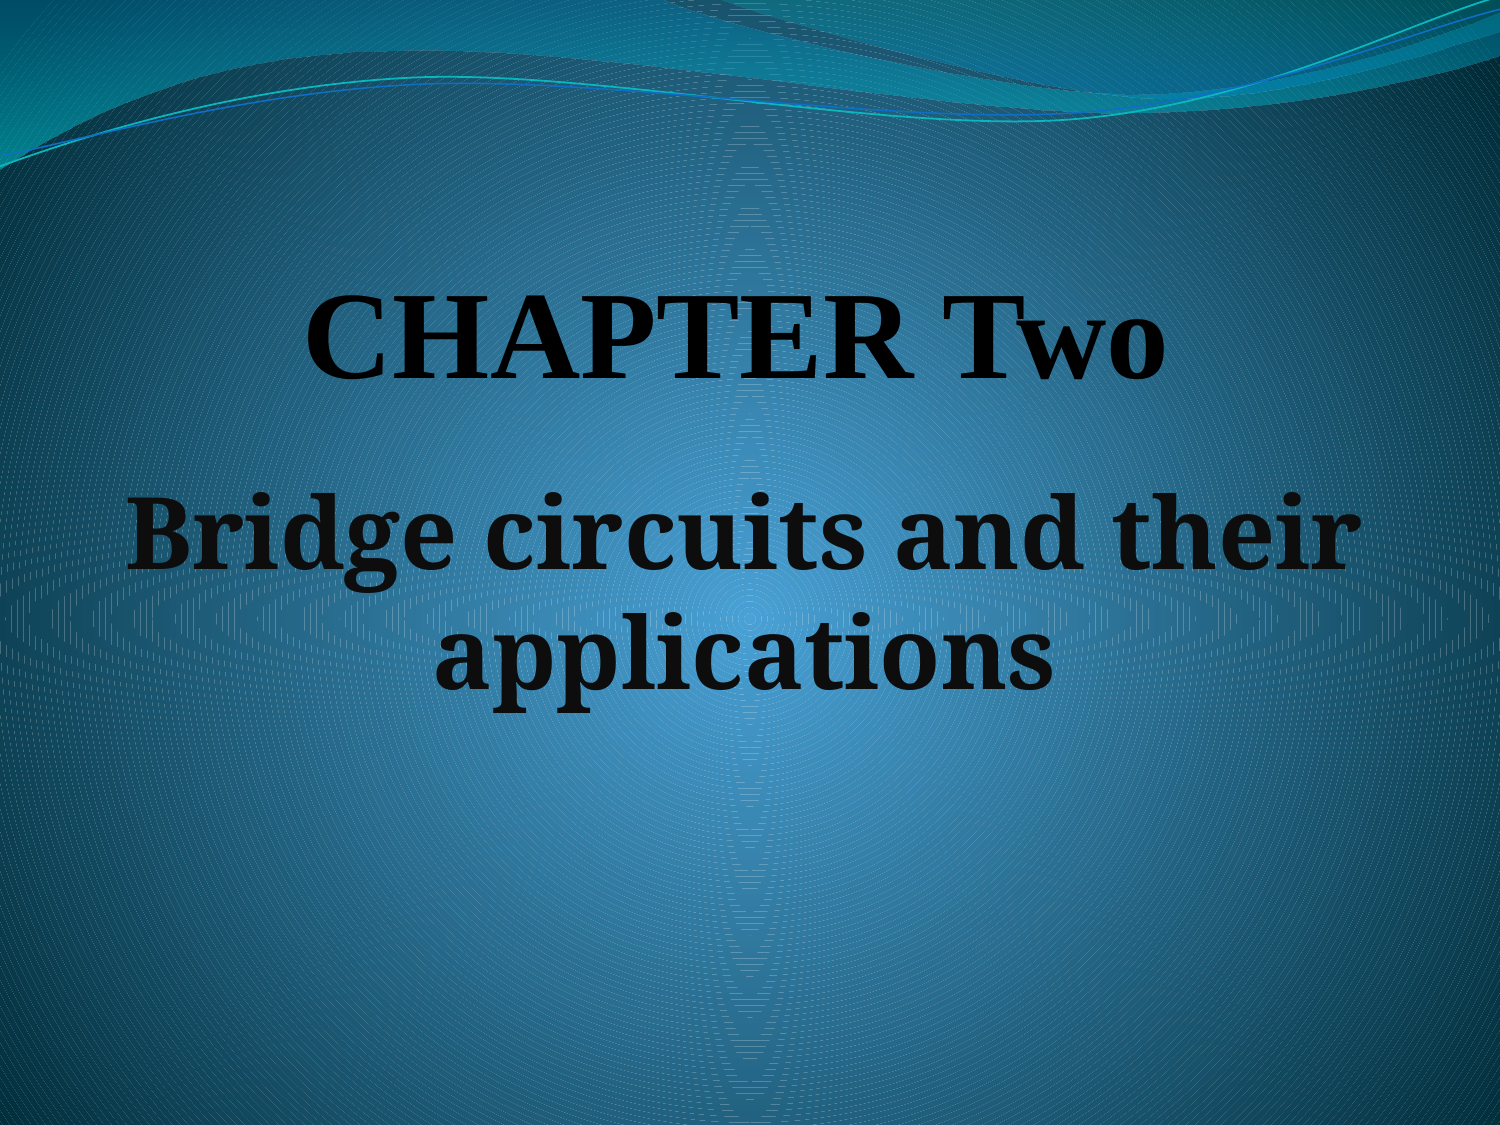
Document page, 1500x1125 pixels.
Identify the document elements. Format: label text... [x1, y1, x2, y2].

title CHAPTER Two [99, 162, 1375, 404]
subtitle Bridge circuits and their applications [87, 462, 1413, 750]
